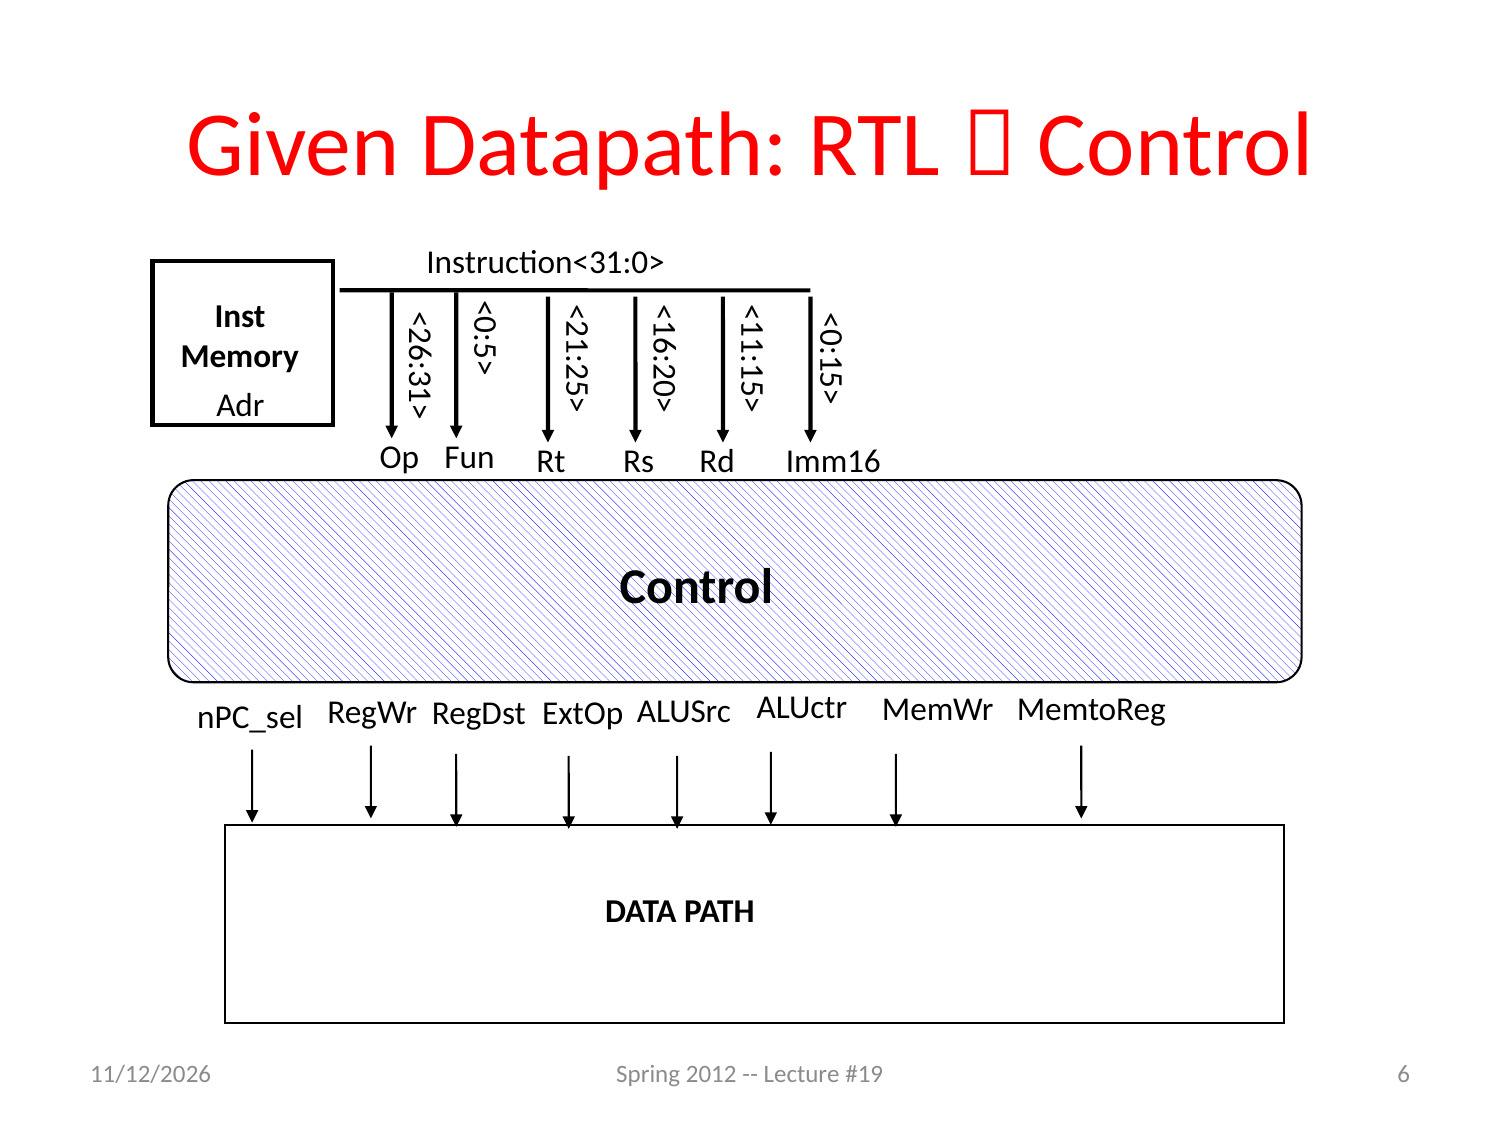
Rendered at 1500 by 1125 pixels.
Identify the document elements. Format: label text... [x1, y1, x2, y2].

text_box [889, 753, 903, 827]
text_box <0:15> [811, 297, 861, 421]
text_box [364, 745, 378, 819]
slide_number 6 [1074, 1042, 1425, 1103]
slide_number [75, 1042, 425, 1103]
text_box <11:15> [727, 289, 782, 429]
text_box Control [604, 546, 788, 622]
text_box MemtoReg [1009, 683, 1182, 734]
text_box [562, 755, 575, 829]
text_box DATA PATH [590, 881, 770, 937]
text_box Rd [684, 431, 750, 480]
text_box Rt [521, 431, 581, 480]
text_box Adr [201, 382, 280, 430]
text_box [1075, 745, 1088, 819]
text_box <16:20> [639, 289, 695, 429]
text_box ALUSrc [639, 683, 746, 737]
text_box MemWr [866, 683, 1009, 734]
text_box Rs [608, 431, 670, 480]
text_box [670, 755, 684, 829]
text_box <0:5> [460, 285, 515, 391]
text_box [764, 751, 778, 825]
text_box <26:31> [395, 296, 450, 436]
text_box nPC_sel [182, 687, 319, 742]
text_box Op [364, 427, 429, 483]
text_box Fun [429, 427, 510, 483]
title Given Datapath: RTL  Control [75, 45, 1425, 233]
footer Spring 2012 -- Lecture #19 [512, 1042, 988, 1103]
text_box [225, 824, 1285, 1023]
text_box Inst Memory [165, 287, 315, 382]
text_box [245, 749, 259, 823]
text_box RegDst [417, 683, 527, 739]
text_box [450, 753, 463, 827]
text_box Instruction<31:0> [411, 233, 680, 288]
text_box [168, 480, 1302, 683]
text_box ExtOp [527, 683, 639, 739]
text_box <0:15> [806, 297, 810, 421]
text_box Imm16 [771, 431, 896, 480]
text_box <21:25> [552, 289, 607, 429]
text_box ALUctr [746, 683, 866, 732]
text_box [152, 261, 334, 426]
text_box RegWr [312, 682, 433, 737]
